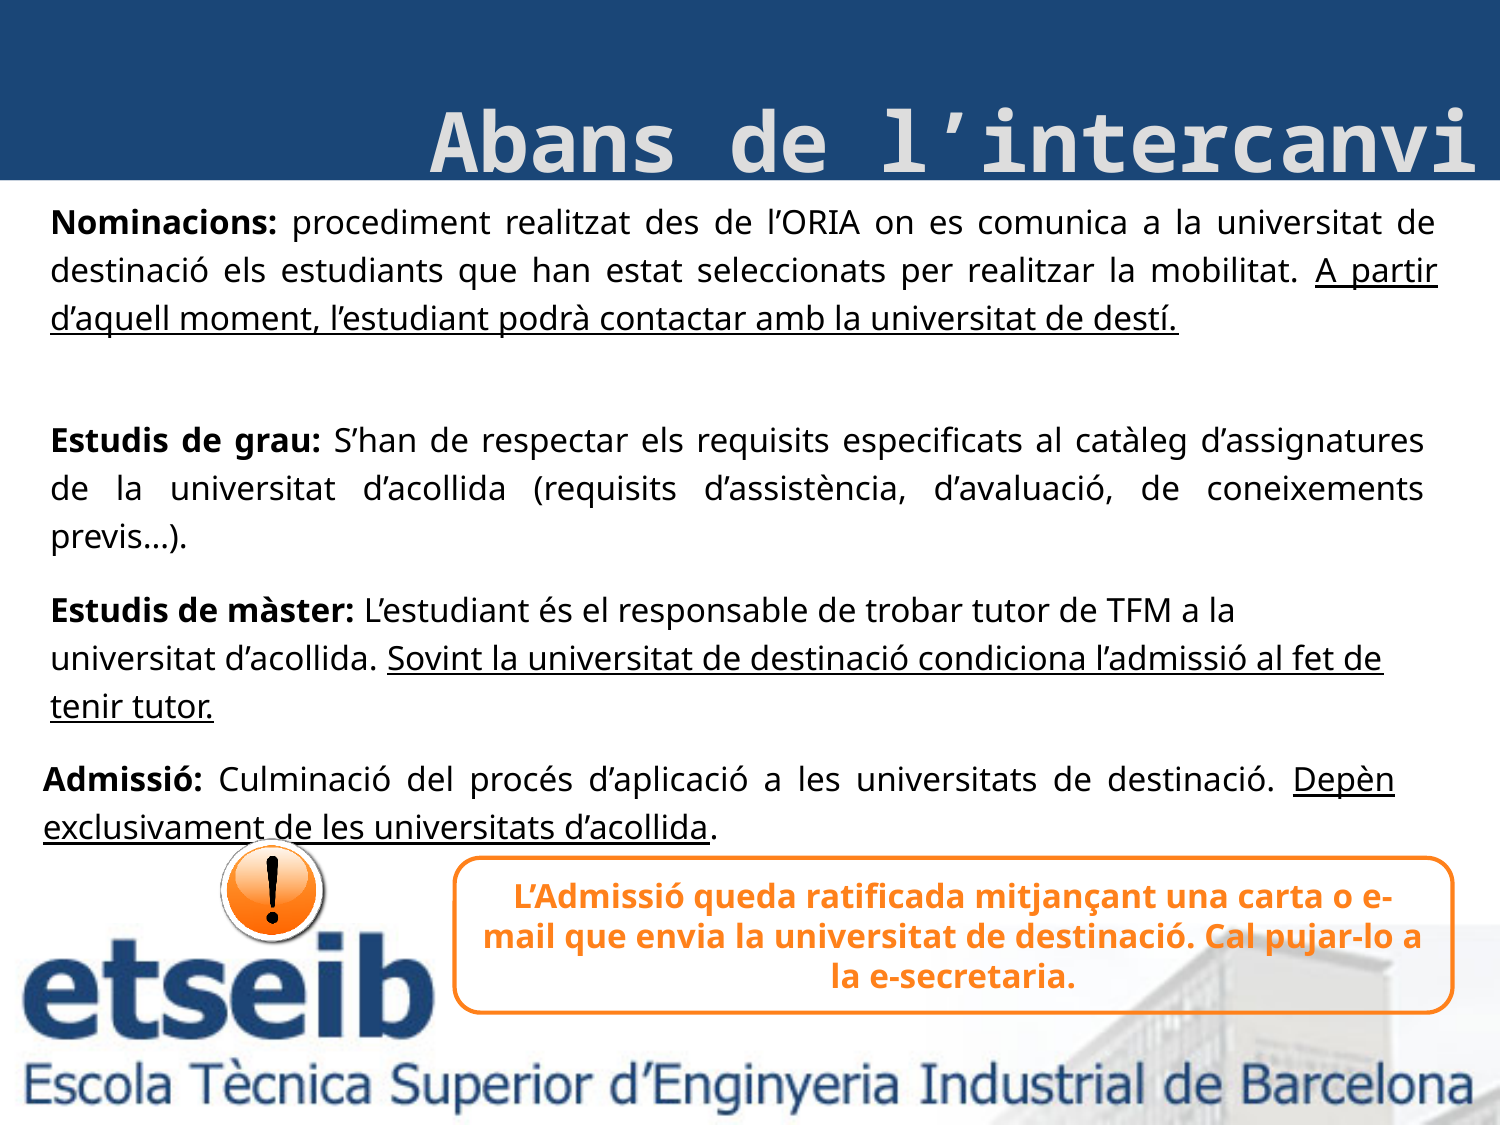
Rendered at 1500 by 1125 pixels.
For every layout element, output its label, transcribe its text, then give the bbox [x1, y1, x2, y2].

picture [0, 923, 1500, 1125]
text_box Admissió: Culminació del procés d’aplicació a les universitats de destinació. Depèn exclusivament de les universitats d’acollida. [28, 743, 1411, 967]
text_box Estudis de grau: S’han de respectar els requisits especificats al catàleg d’assignatures de la universitat d’acollida (requisits d’assistència, d’avaluació, de coneixements previs…). [35, 404, 1442, 676]
text_box [0, 0, 1500, 181]
text_box Nominacions: procediment realitzat des de l’ORIA on es comunica a la universitat de destinació els estudiants que han estat seleccionats per realitzar la mobilitat. A partir d’aquell moment, l’estudiant podrà contactar amb la universitat de destí. [35, 185, 1453, 457]
text_box L’Admissió queda ratificada mitjançant una carta o e-mail que envia la universitat de destinació. Cal pujar-lo a la e-secretaria. [452, 855, 1455, 1015]
text_box Estudis de màster: L’estudiant és el responsable de trobar tutor de TFM a la universitat d’acollida. Sovint la universitat de destinació condiciona l’admissió al fet de tenir tutor. [35, 573, 1418, 773]
text_box Abans de l’intercanvi [159, 82, 1495, 197]
picture [218, 836, 329, 948]
